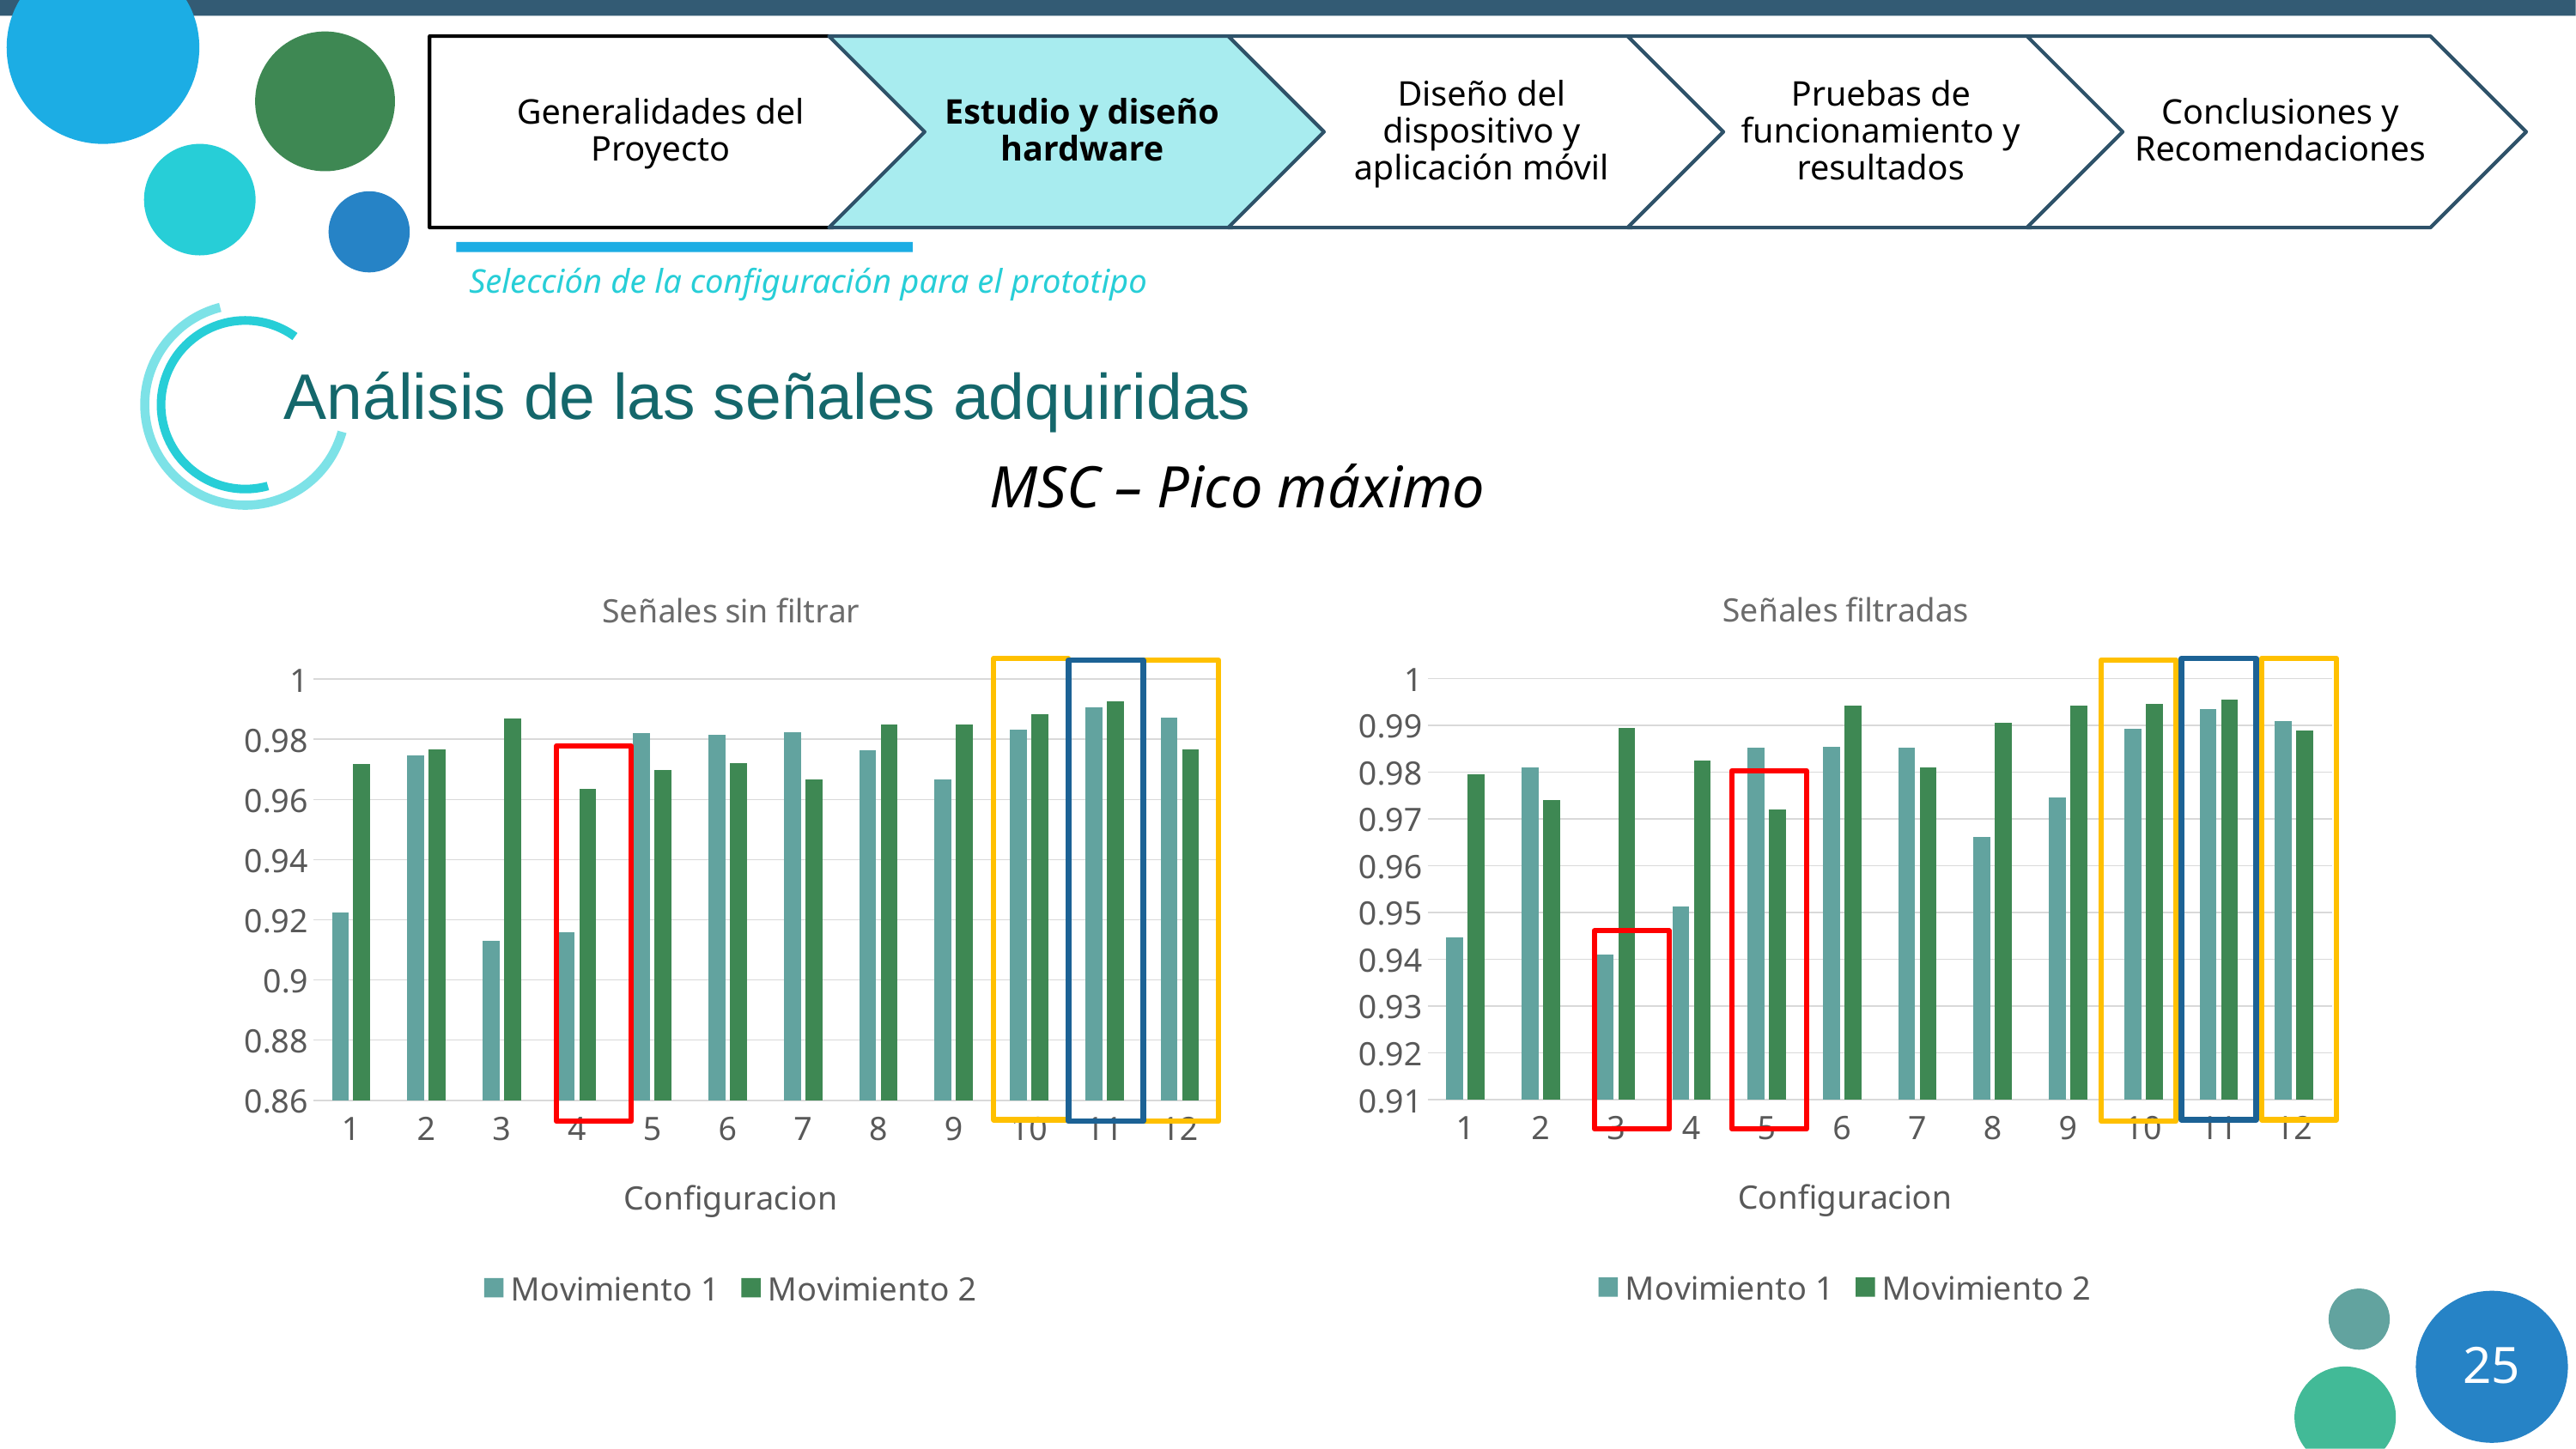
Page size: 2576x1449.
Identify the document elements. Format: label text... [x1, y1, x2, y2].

text_box MSC – Pico máximo [976, 444, 1499, 525]
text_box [428, 35, 2527, 228]
slide_number 25 [2415, 1328, 2568, 1406]
list Análisis de las señales adquiridas [260, 332, 1456, 445]
list Selección de la configuración para el prototipo [446, 241, 2465, 312]
chart [1337, 555, 2353, 1316]
chart [223, 555, 1238, 1317]
